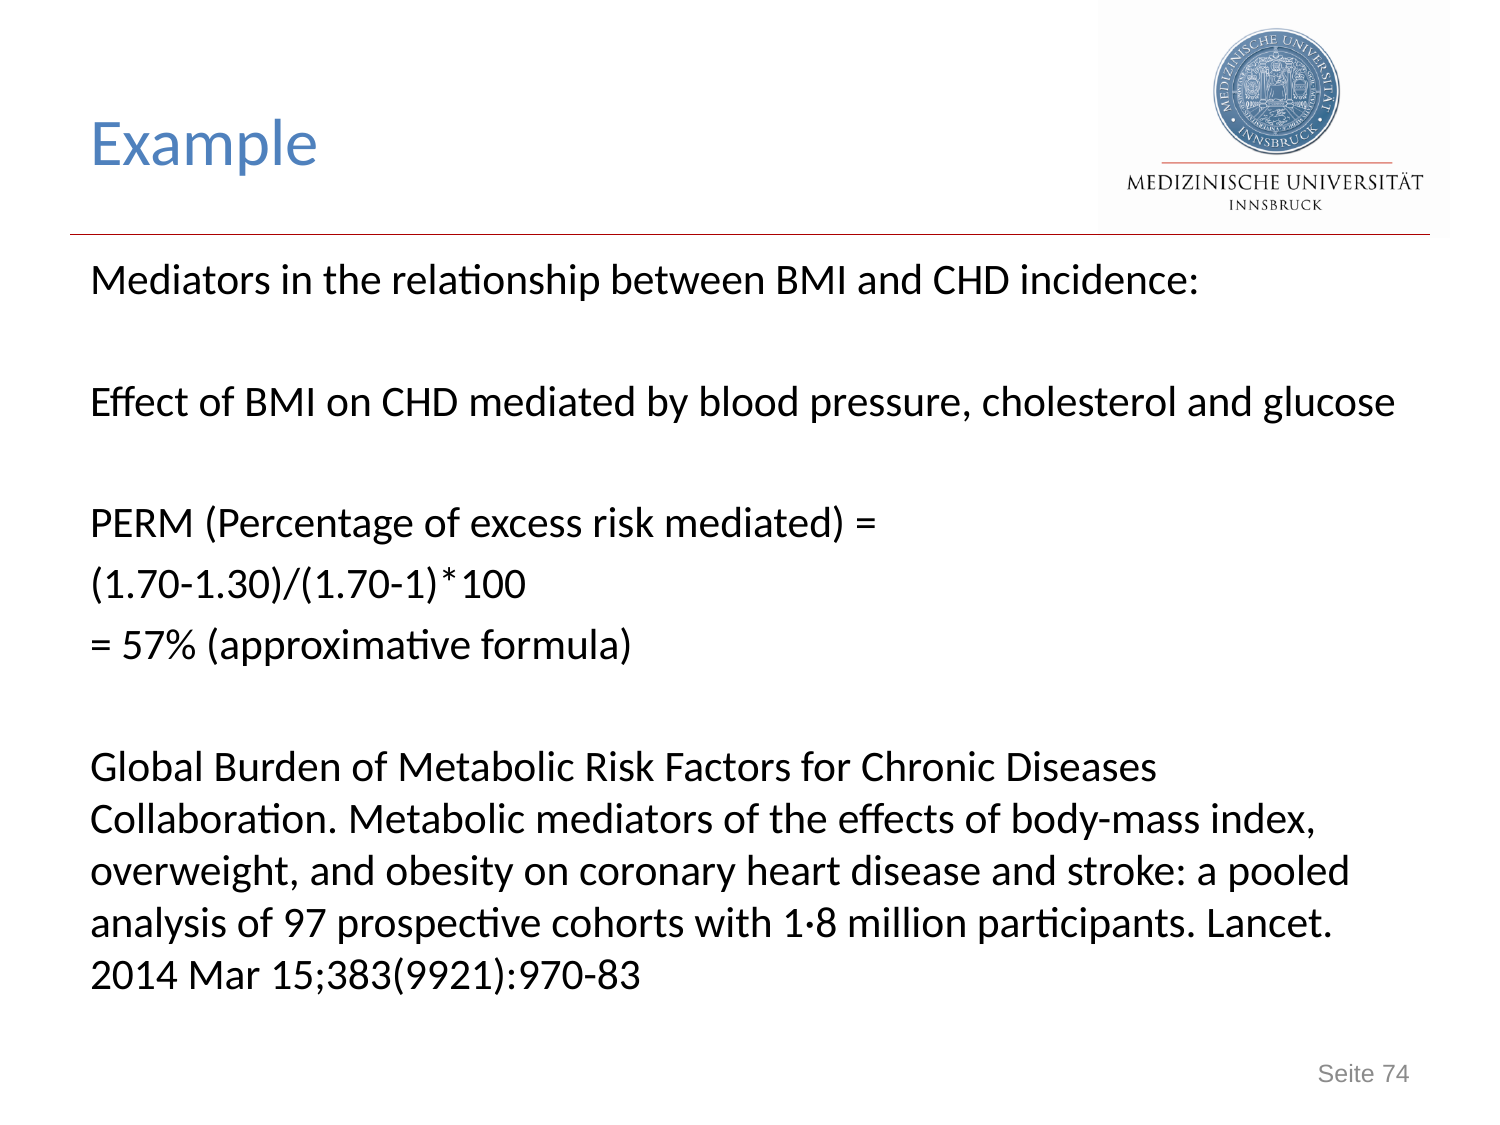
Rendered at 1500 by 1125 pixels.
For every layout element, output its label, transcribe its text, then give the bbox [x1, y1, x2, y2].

list Mediators in the relationship between BMI and CHD incidence: Effect of BMI on CHD mediated by blood pressure, cholesterol and glucose PERM (Percentage of excess risk mediated) = (1.70-1.30)/(1.70-1)*100 = 57% (approximative formula) Global Burden of Metabolic Risk Factors for Chronic Diseases Collaboration. Metabolic mediators of the effects of body-mass index, overweight, and obesity on coronary heart disease and stroke: a pooled analysis of 97 prospective cohorts with 1·8 million participants. Lancet. 2014 Mar 15;383(9921):970-83 [75, 243, 1425, 1024]
slide_number 74 [1074, 1042, 1425, 1103]
title Example [75, 45, 1090, 233]
picture [1098, 0, 1450, 238]
